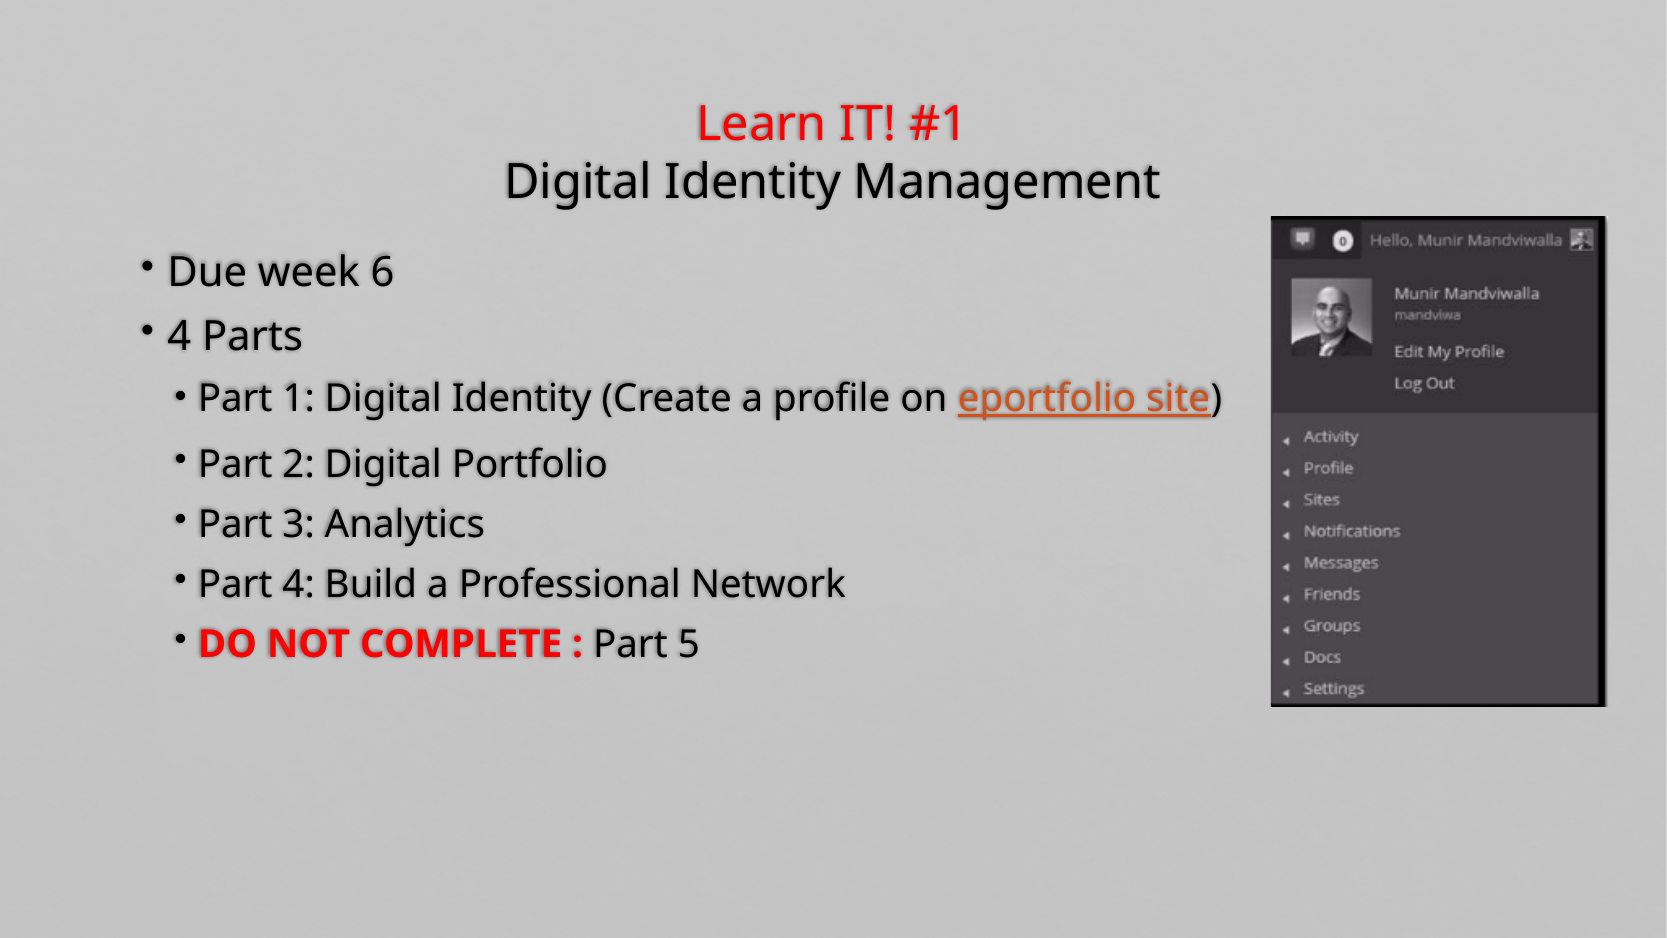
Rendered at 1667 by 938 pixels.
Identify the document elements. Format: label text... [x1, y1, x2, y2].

title Learn IT! #1 Digital Identity Management [124, 83, 1541, 216]
picture [1270, 215, 1609, 707]
list Due week 6 4 Parts Part 1: Digital Identity (Create a profile on eportfolio site) Part 2: Digital Portfolio Part 3: Analytics Part 4: Build a Professional Network DO NOT COMPLETE : Part 5 [124, 236, 1541, 792]
